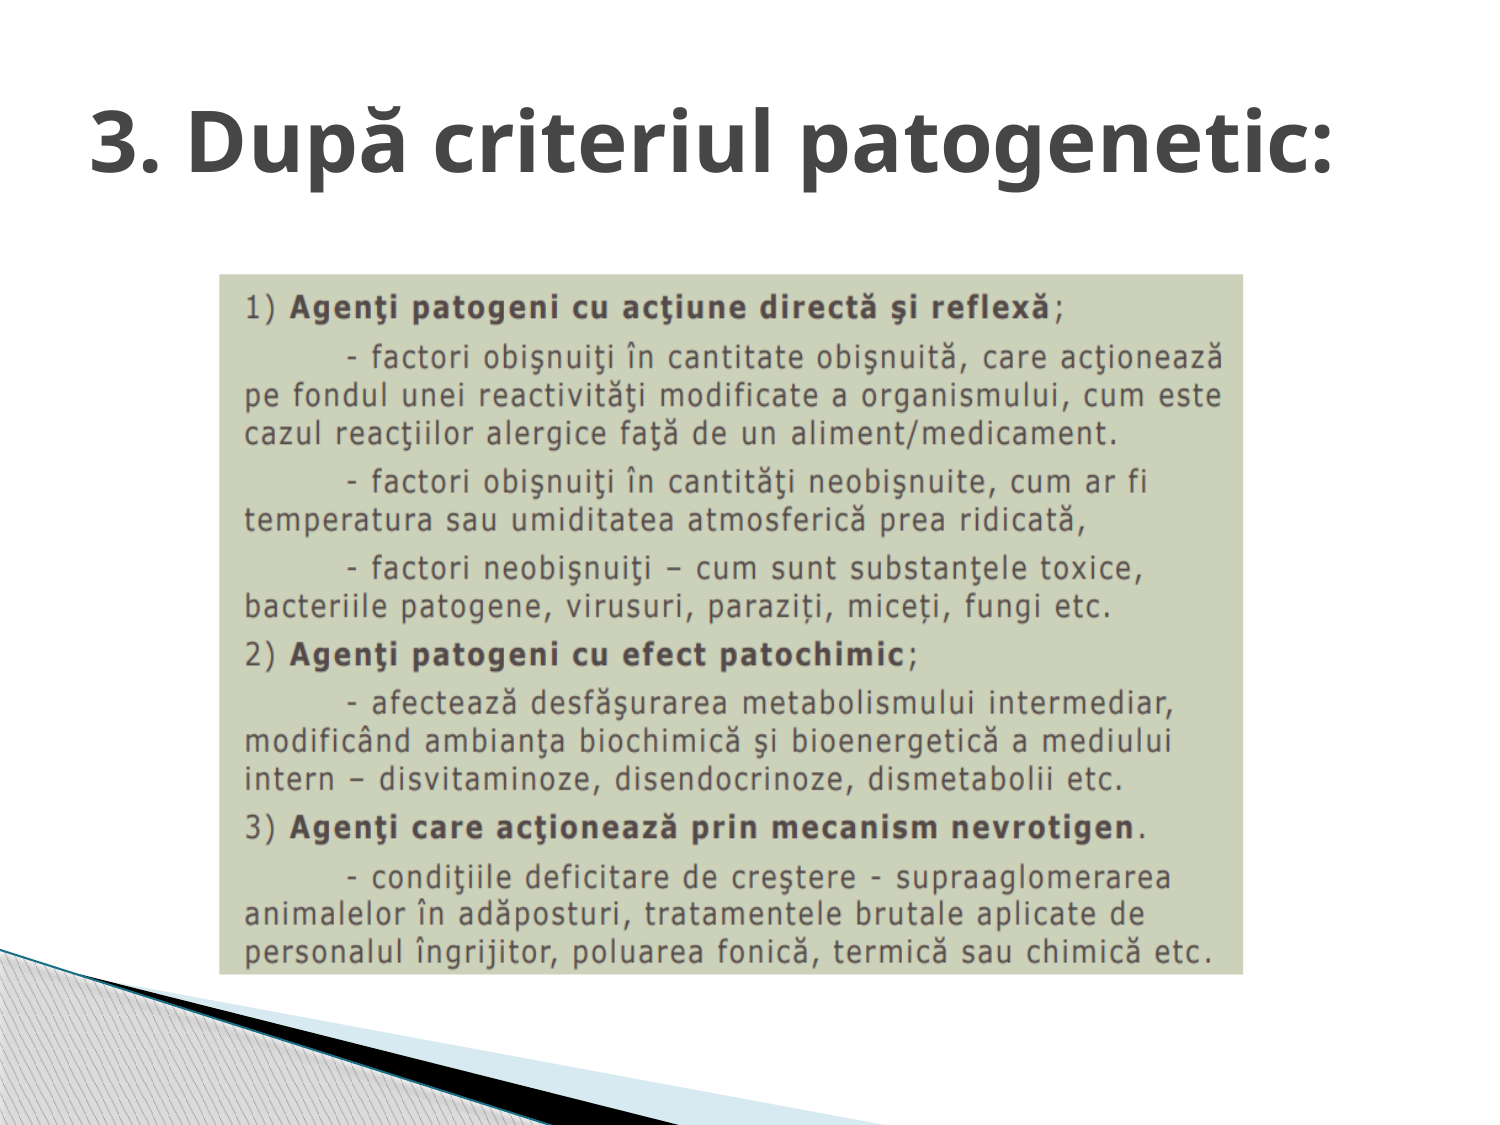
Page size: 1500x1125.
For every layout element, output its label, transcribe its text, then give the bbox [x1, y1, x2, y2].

title 3. După criteriul patogenetic: [75, 45, 1425, 233]
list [212, 262, 1244, 976]
